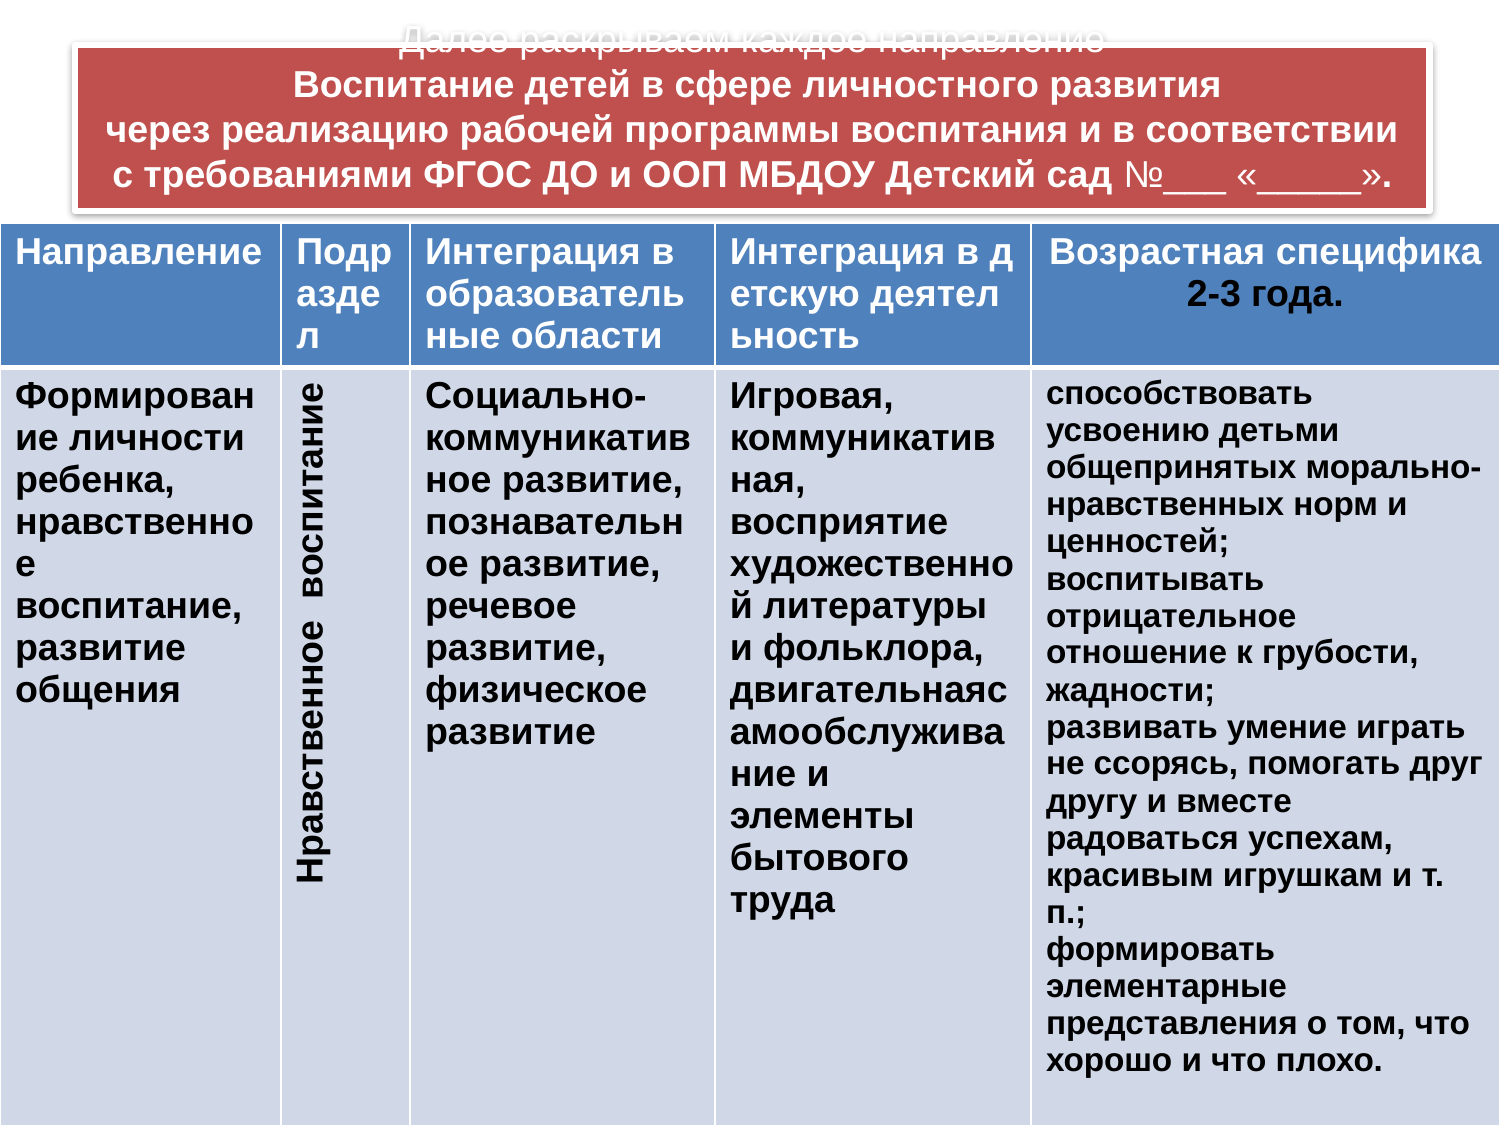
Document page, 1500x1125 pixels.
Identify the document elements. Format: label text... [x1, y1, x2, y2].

title Далее раскрываем каждое направление Воспитание детей в сфере личностного развития через реализацию рабочей программы воспитания и в соответствии с требованиями ФГОС ДО и ООП МБДОУ Детский сад №___ «_____». [72, 42, 1433, 214]
table_cell Формирование личности ребенка, нравственное воспитание, развитие общения [1, 370, 280, 1125]
table_header Подраздел [282, 224, 409, 365]
table_cell Социально-коммуникативное развитие, познавательное развитие, речевое развитие, физическое развитие [411, 370, 714, 1125]
table_header Направление [1, 224, 280, 365]
table_header Возрастная специфика2-3 года. [1032, 224, 1499, 365]
table_header Интеграция в образовательные области [411, 224, 714, 365]
table_cell Нравственное воспитание [282, 370, 409, 1125]
table_cell Игровая, коммуникативная, восприятие художественной литературы и фольклора, двигательнаясамообслуживание и элементы бытового труда [716, 370, 1030, 1125]
table_header Интеграция в детскую деятельность [716, 224, 1030, 365]
table_cell способствовать усвоению детьми общепринятых морально-нравственных норм и ценностей; воспитывать отрицательное отношение к грубости, жадности; развивать умение играть не ссорясь, помогать друг другу и вместе радоваться успехам, красивым игрушкам и т. п.; формировать элементарные представления о том, что хорошо и что плохо. [1032, 370, 1499, 1125]
